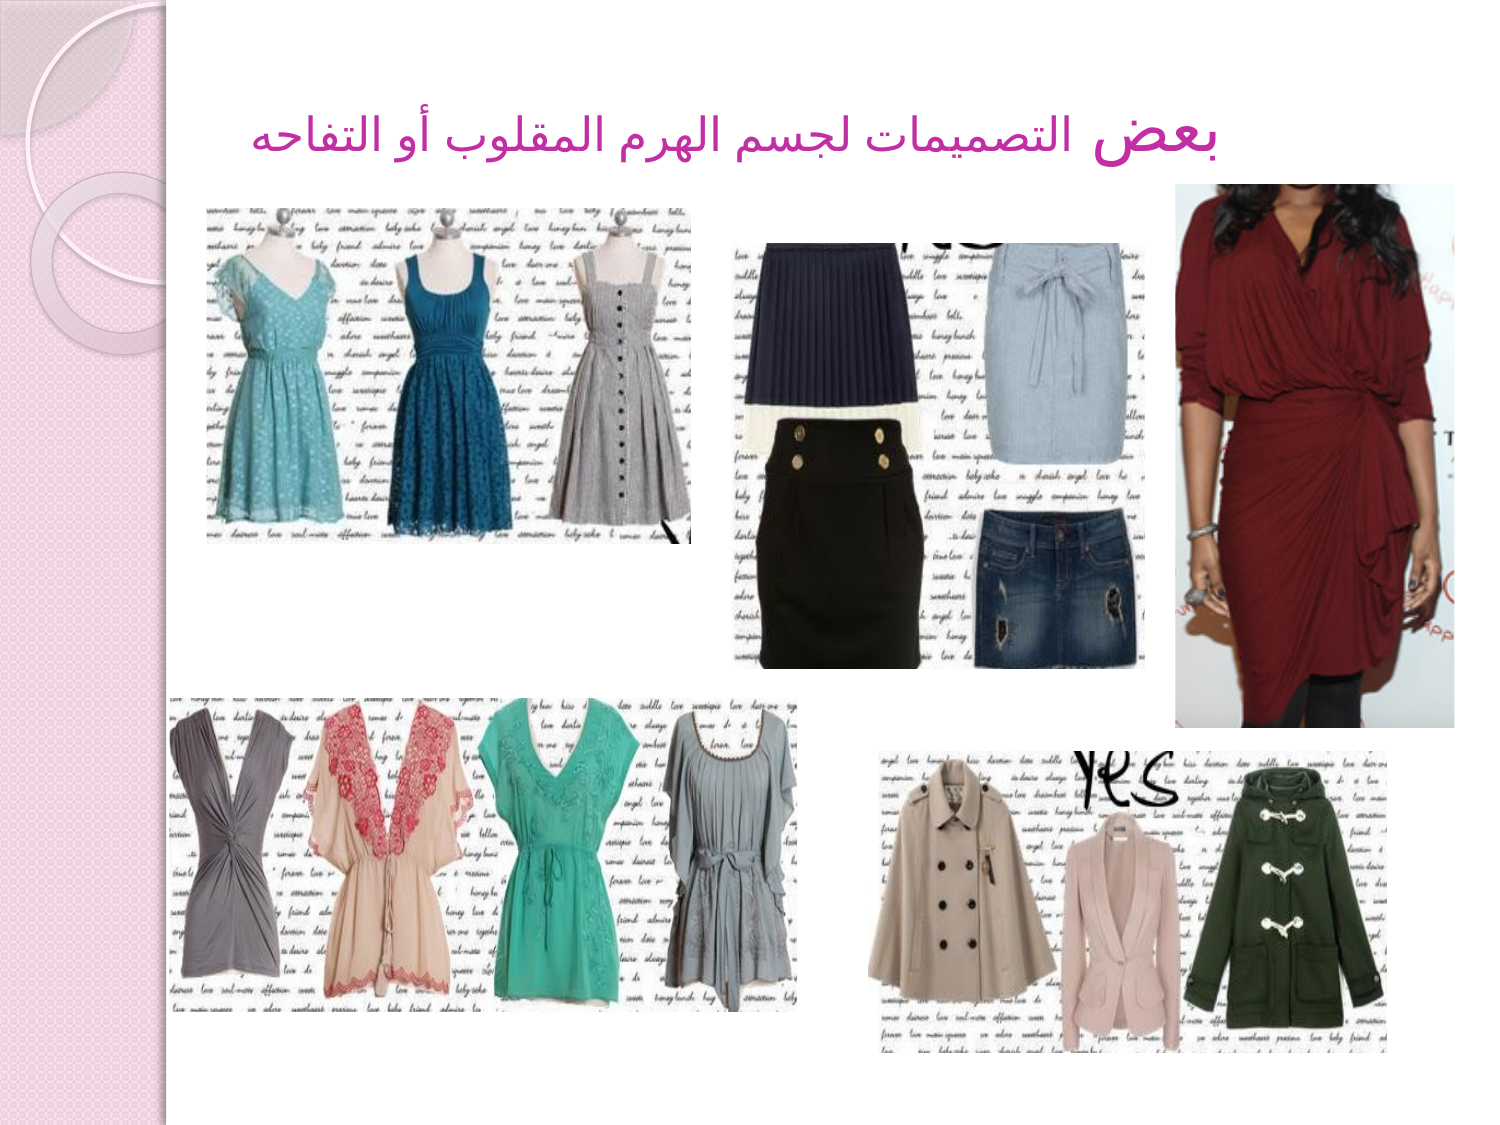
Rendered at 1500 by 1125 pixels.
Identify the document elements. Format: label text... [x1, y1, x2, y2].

picture [169, 697, 798, 1012]
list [1174, 184, 1455, 729]
title بعض التصميمات لجسم الهرم المقلوب أو التفاحه [235, 78, 1466, 173]
picture [730, 243, 1145, 670]
picture [867, 751, 1388, 1054]
picture [206, 207, 692, 544]
